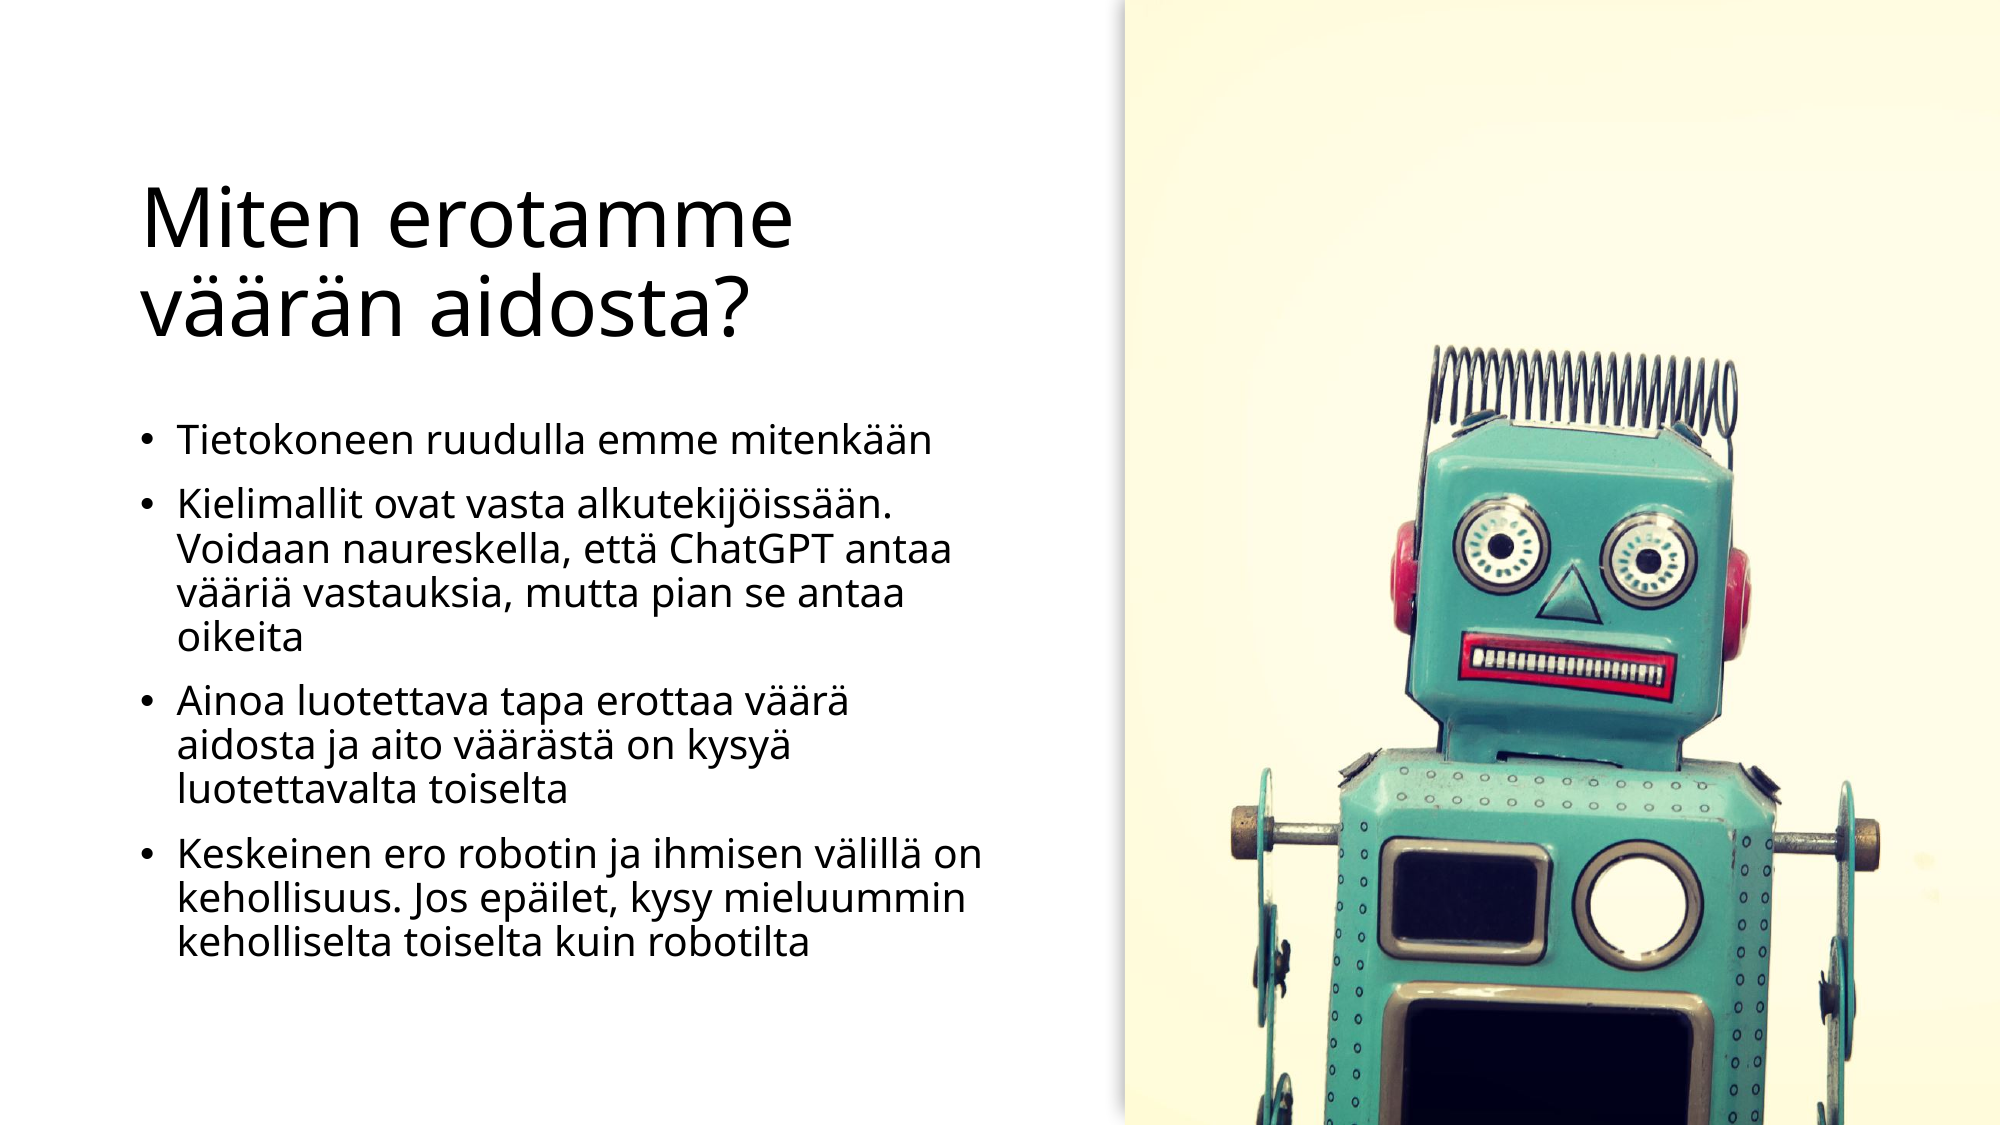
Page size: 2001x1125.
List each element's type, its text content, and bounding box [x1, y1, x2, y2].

list Tietokoneen ruudulla emme mitenkään Kielimallit ovat vasta alkutekijöissään. Voidaan naureskella, että ChatGPT antaa vääriä vastauksia, mutta pian se antaa oikeita Ainoa luotettava tapa erottaa väärä aidosta ja aito väärästä on kysyä luotettavalta toiselta Keskeinen ero robotin ja ihmisen välillä on kehollisuus. Jos epäilet, kysy mieluummin keholliselta toiselta kuin robotilta [124, 405, 1000, 1024]
title Miten erotamme väärän aidosta? [124, 125, 1000, 405]
text_box [0, 0, 1124, 1125]
picture [1124, 0, 2000, 1125]
